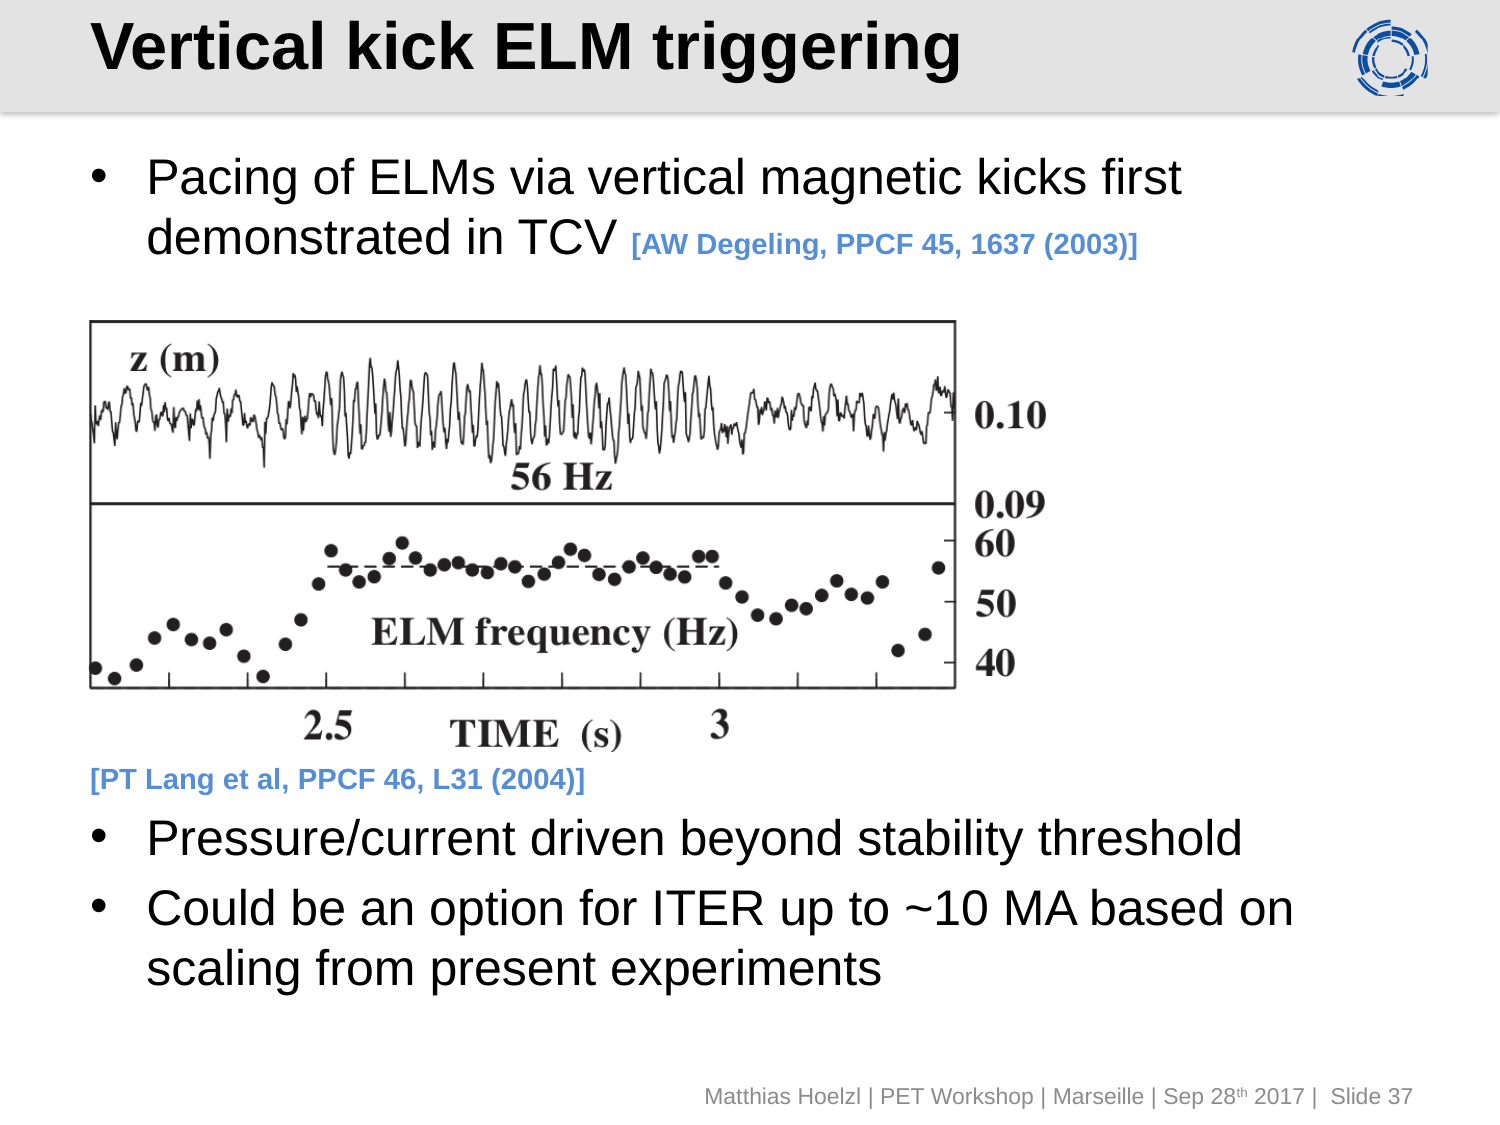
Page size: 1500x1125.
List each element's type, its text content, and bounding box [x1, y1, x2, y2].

title Vertical kick ELM triggering [75, 12, 1313, 88]
list Pacing of ELMs via vertical magnetic kicks first demonstrated in TCV [AW Degeling, PPCF 45, 1637 (2003)] [PT Lang et al, PPCF 46, L31 (2004)] Pressure/current driven beyond stability threshold Could be an option for ITER up to ~10 MA based on scaling from present experiments [75, 137, 1425, 1059]
footer Matthias Hoelzl | PET Workshop | Marseille | Sep 28th 2017 | Slide 37 [76, 1073, 1429, 1118]
picture [88, 320, 1046, 752]
